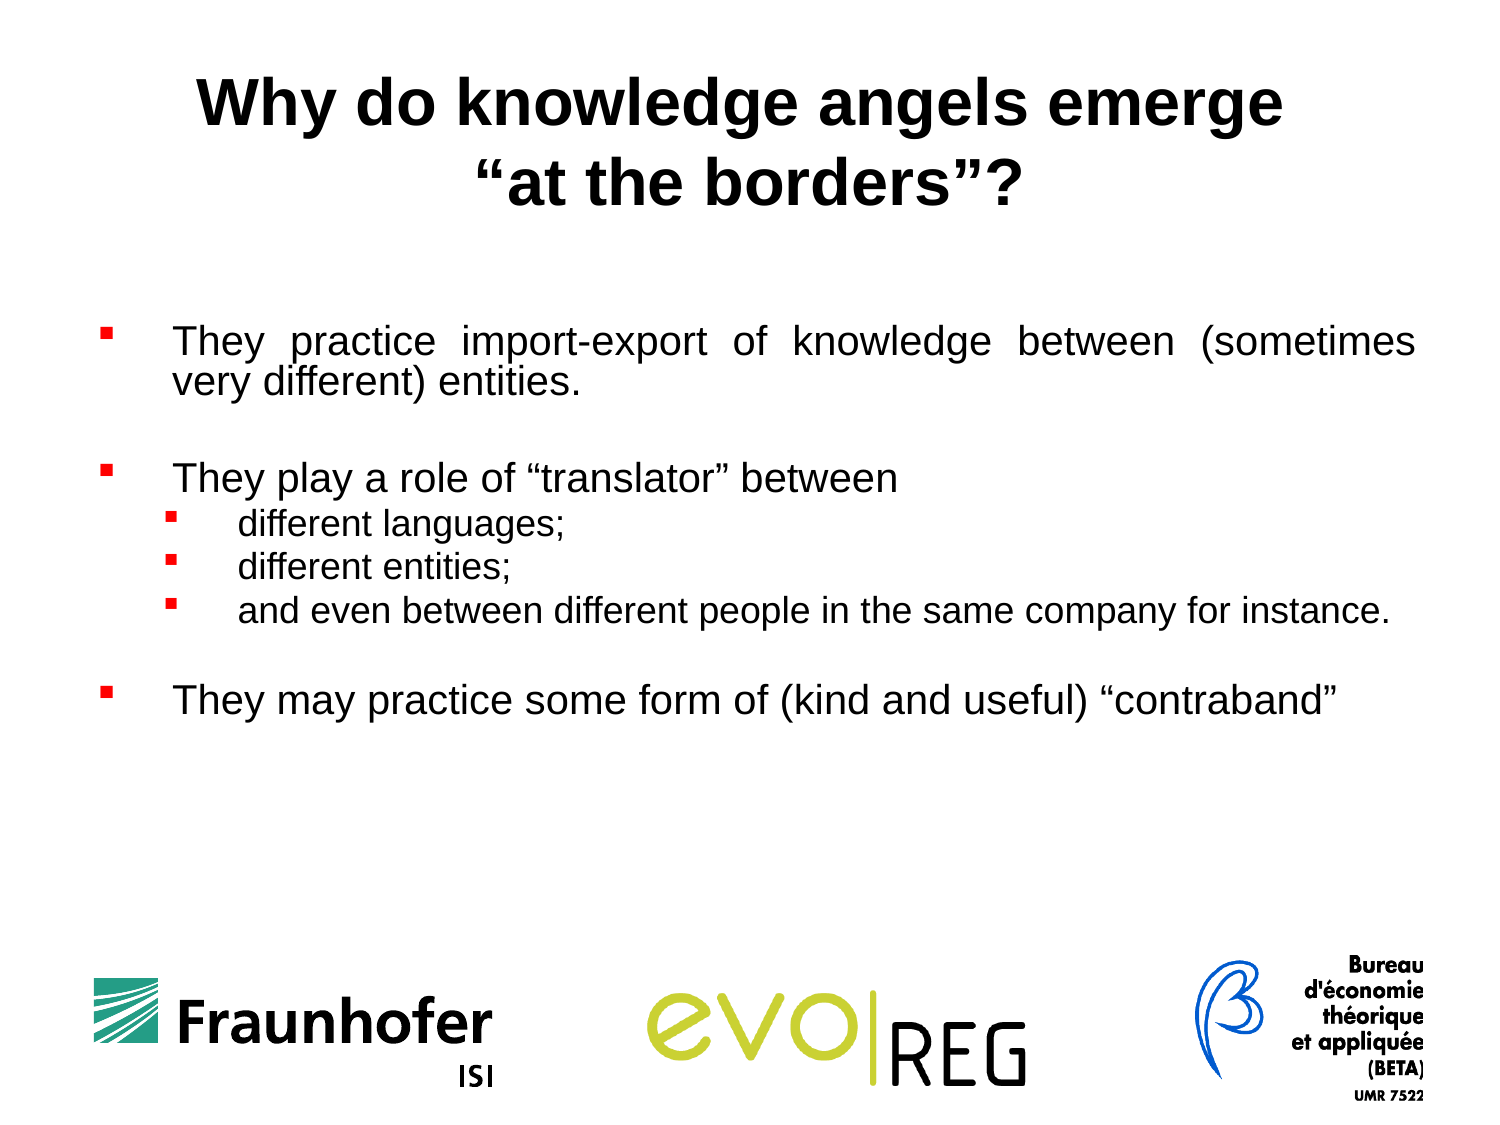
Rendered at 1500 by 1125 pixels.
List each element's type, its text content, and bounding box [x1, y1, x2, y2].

title Why do knowledge angels emerge “at the borders”? [74, 44, 1426, 233]
picture [1195, 1001, 1423, 1101]
picture [644, 1001, 1033, 1107]
list They practice import-export of knowledge between (sometimes very different) entities. They play a role of “translator” between different languages; different entities; and even between different people in the same company for instance. They may practice some form of (kind and useful) “contraband” [81, 257, 1433, 1001]
